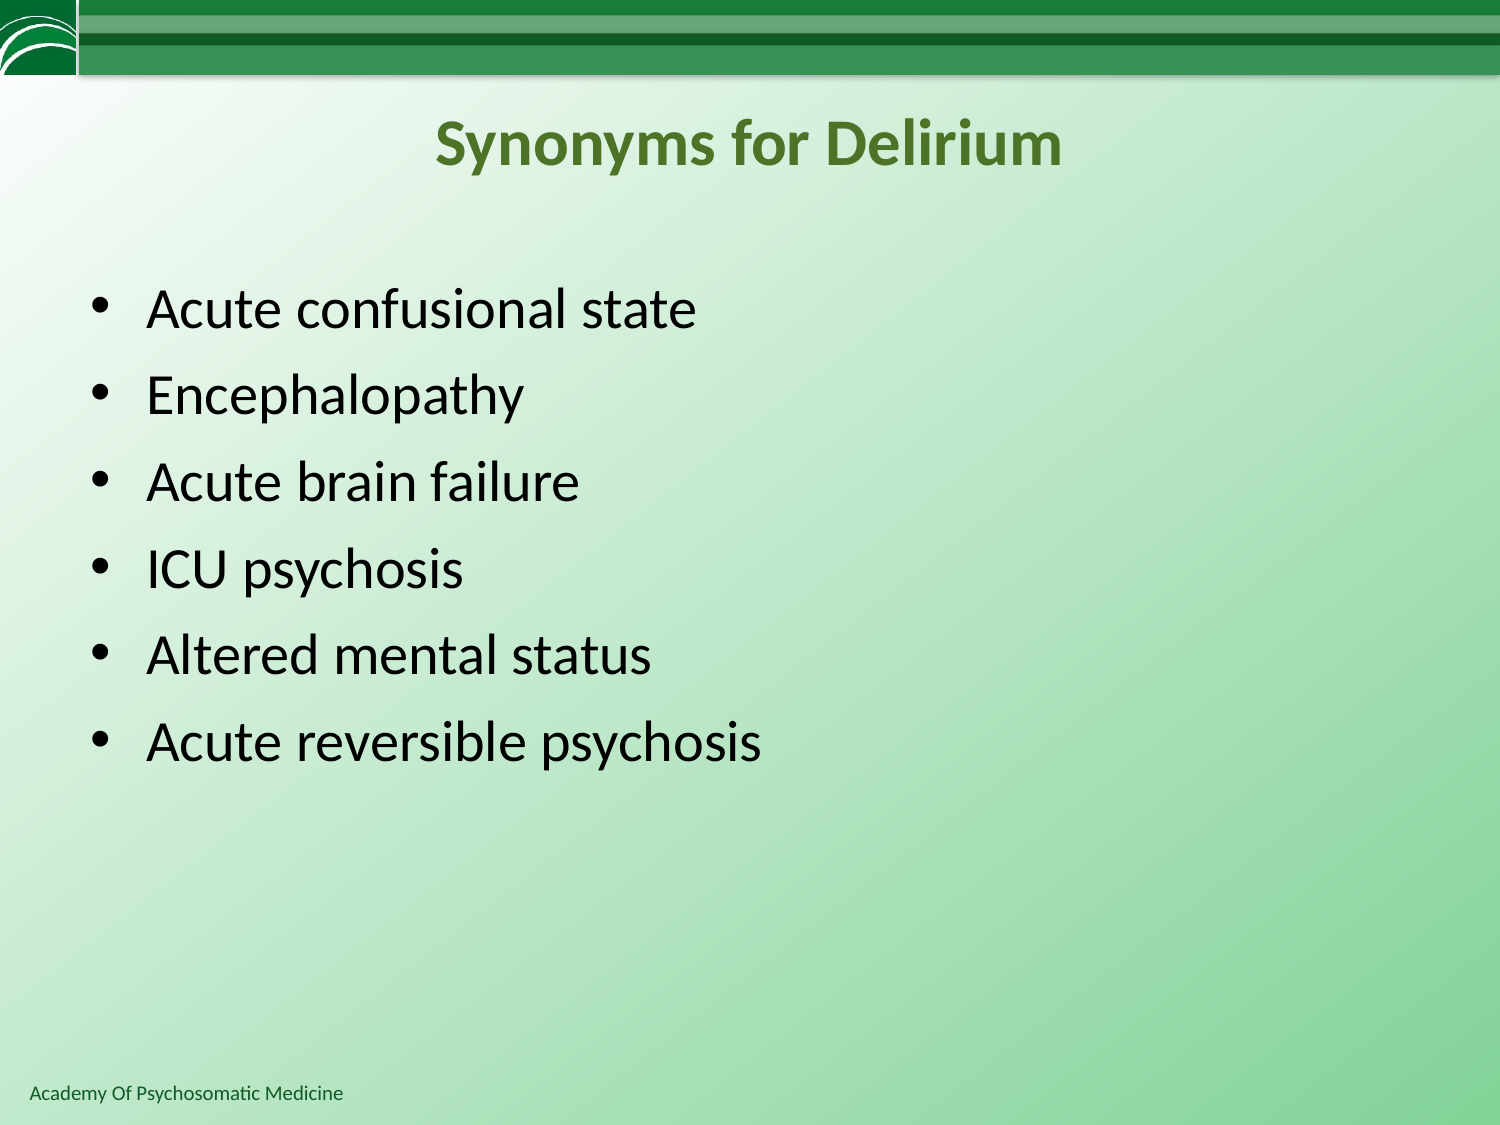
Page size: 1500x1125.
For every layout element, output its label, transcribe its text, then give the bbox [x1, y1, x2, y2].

title Synonyms for Delirium [75, 45, 1425, 233]
picture [0, 0, 76, 75]
list Acute confusional state Encephalopathy Acute brain failure ICU psychosis Altered mental status Acute reversible psychosis [75, 262, 1425, 1005]
